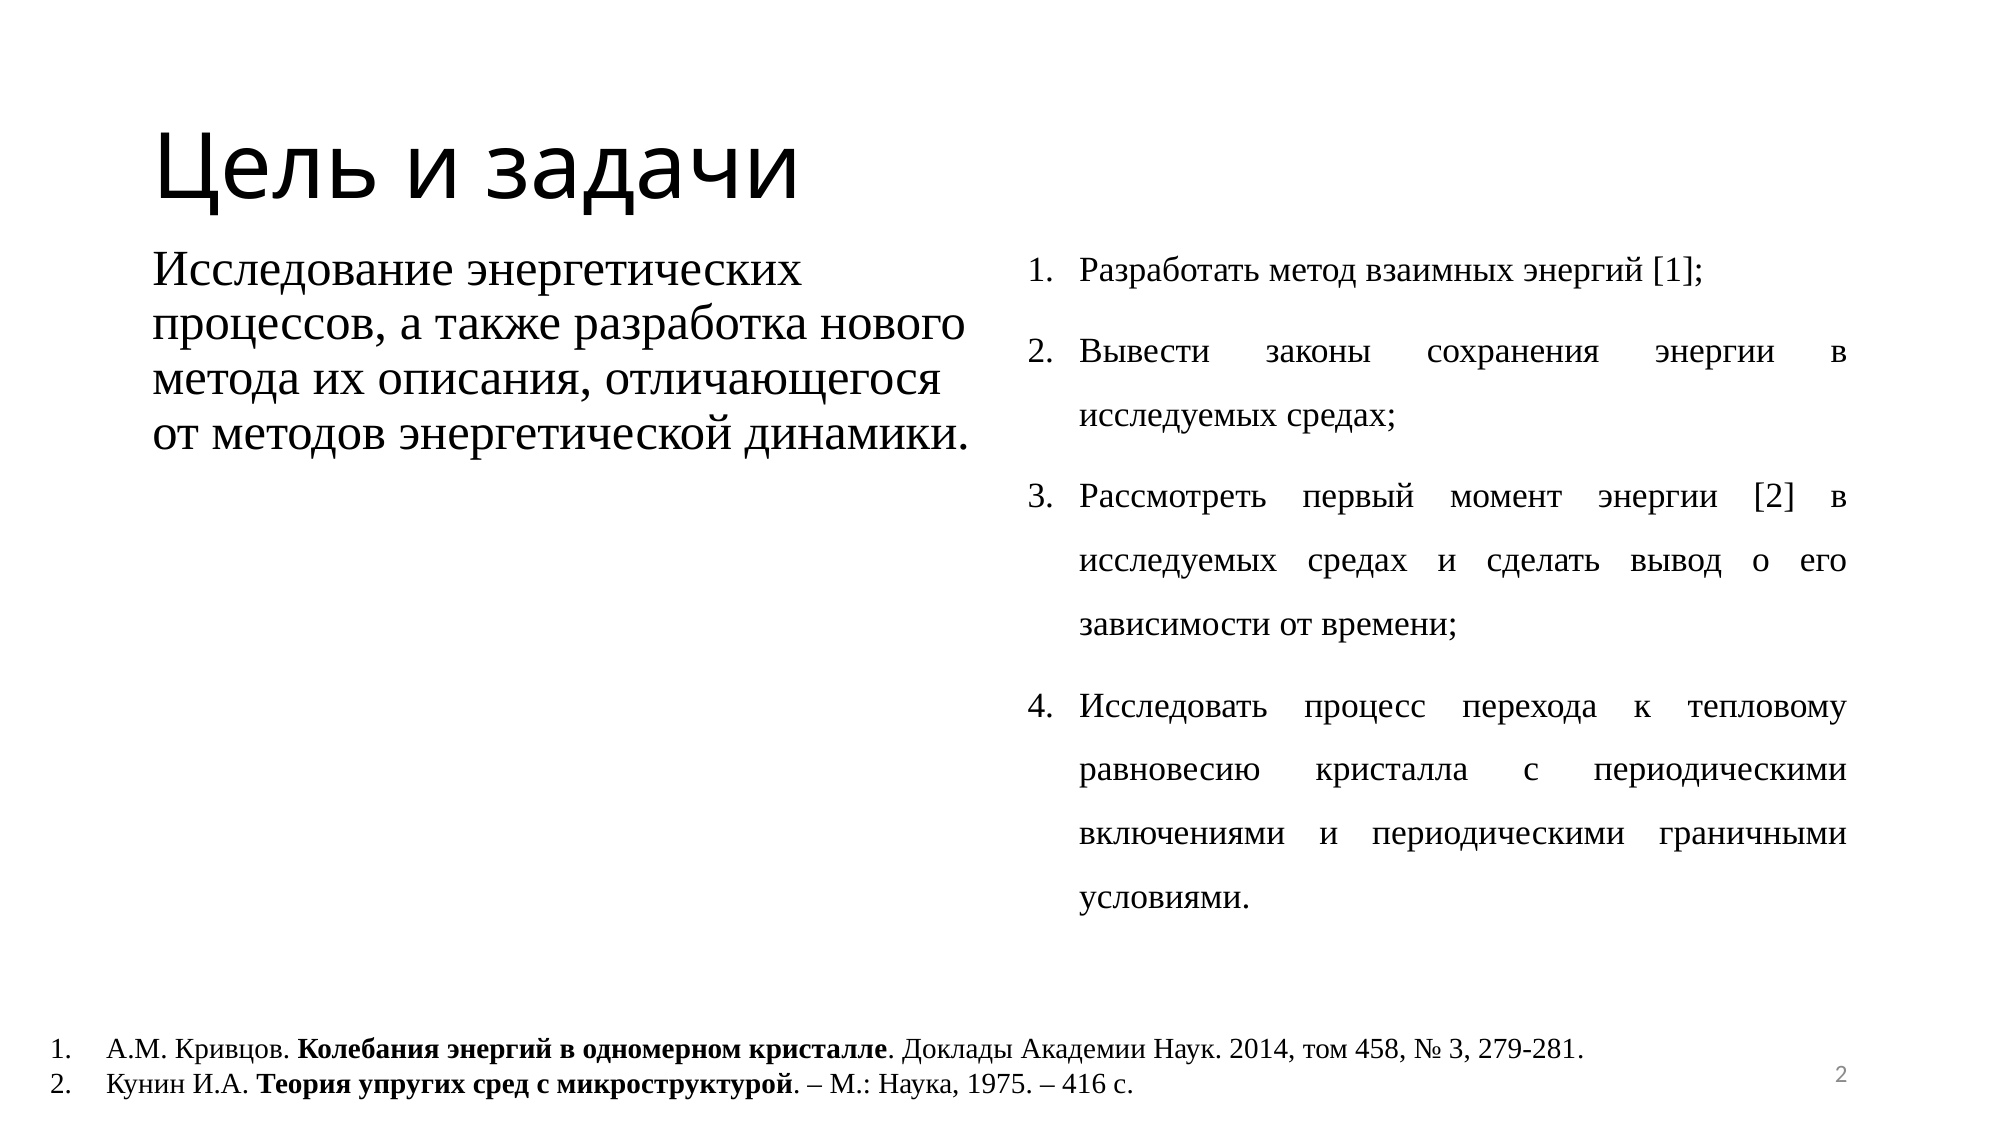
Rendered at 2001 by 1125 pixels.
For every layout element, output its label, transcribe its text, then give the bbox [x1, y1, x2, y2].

list Исследование энергетических процессов, а также разработка нового метода их описания, отличающегося от методов энергетической динамики. [137, 234, 988, 509]
title Цель и задачи [137, 59, 1863, 278]
text_box А.М. Кривцов. Колебания энергий в одномерном кристалле. Доклады Академии Наук. 2014, том 458, № 3, 279-281. Кунин И.А. Теория упругих сред с микроструктурой. – М.: Наука, 1975. – 416 с. [35, 1022, 1693, 1107]
slide_number 2 [1693, 1042, 1863, 1103]
list Разработать метод взаимных энергий [1]; Вывести законы сохранения энергии в исследуемых средах; Рассмотреть первый момент энергии [2] в исследуемых средах и сделать вывод о его зависимости от времени; Исследовать процесс перехода к тепловому равновесию кристалла с периодическими включениями и периодическими граничными условиями. [1012, 217, 1863, 931]
